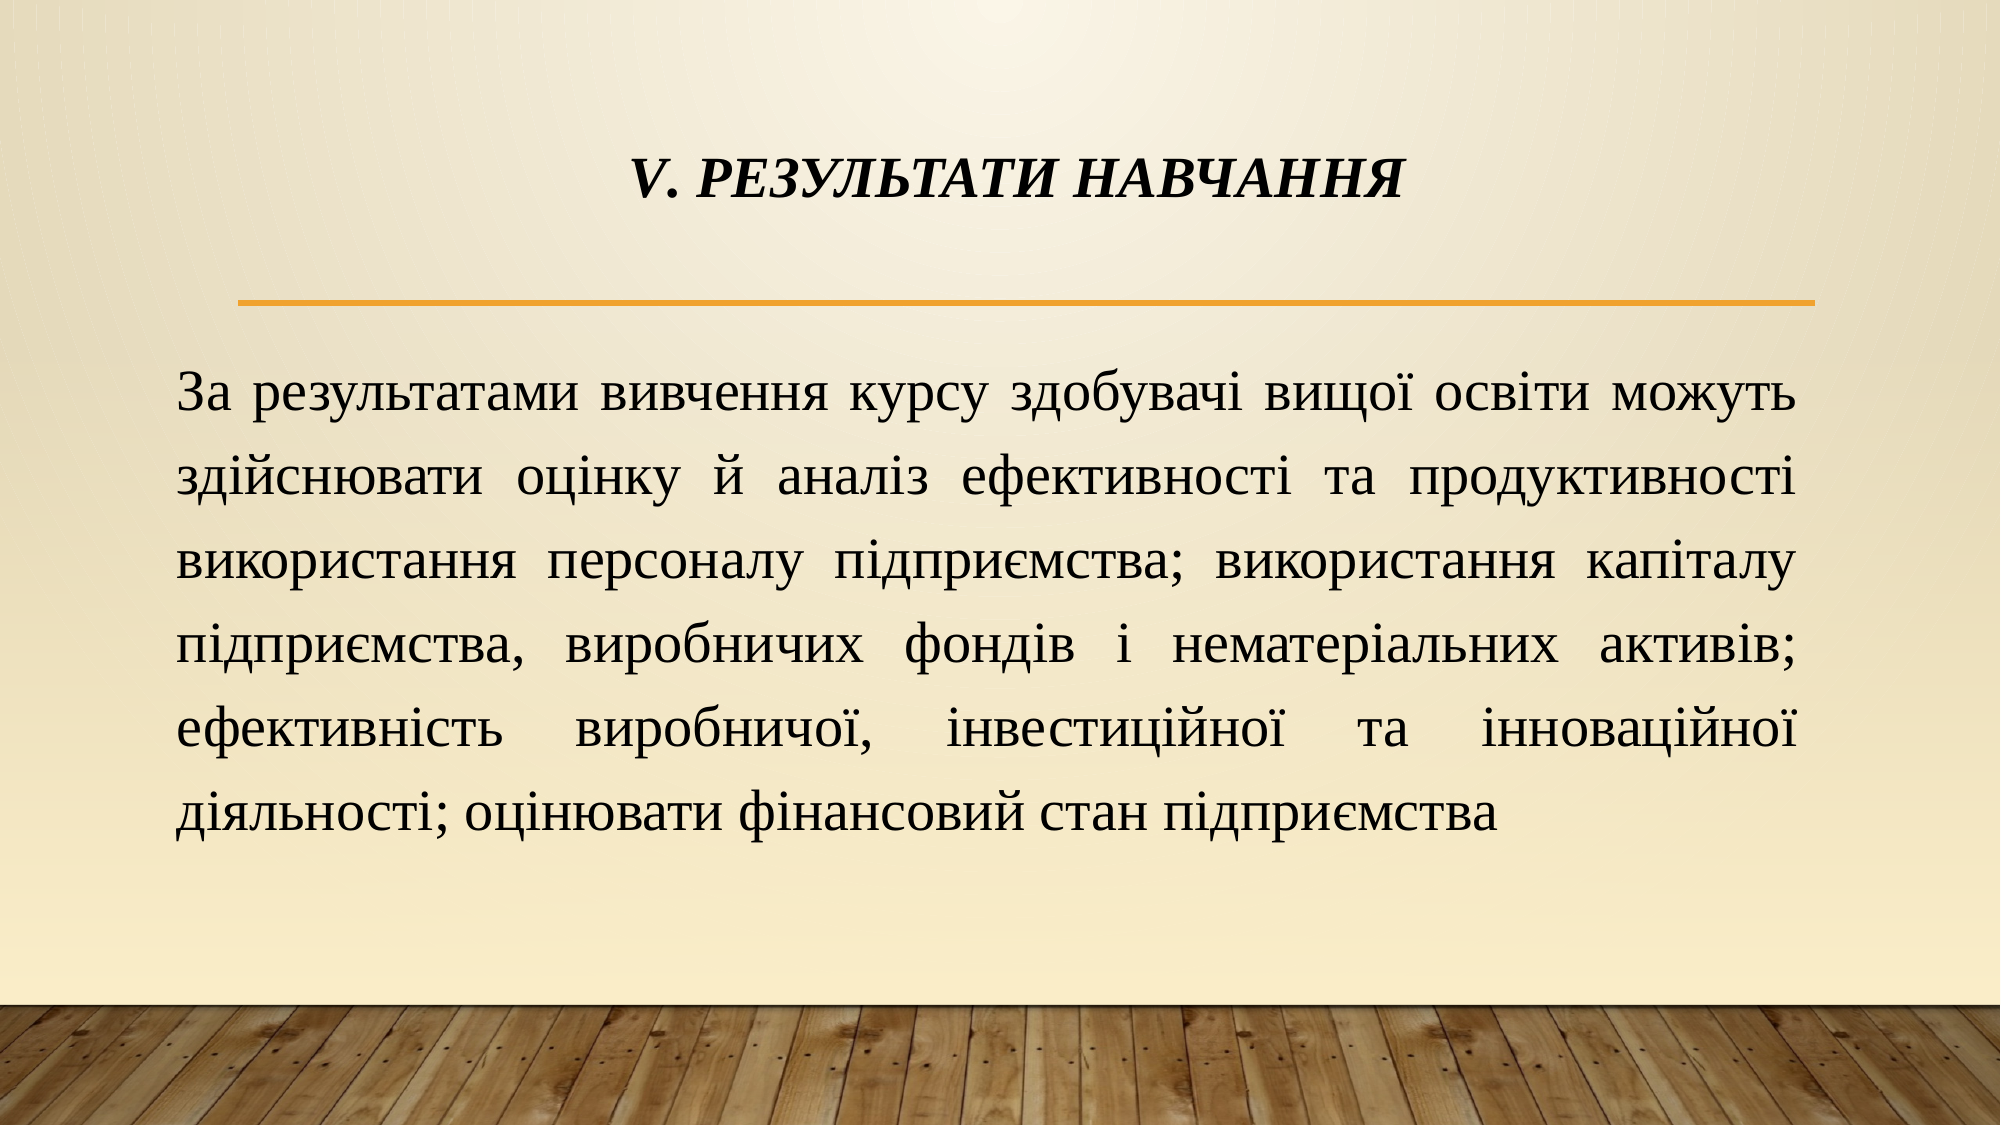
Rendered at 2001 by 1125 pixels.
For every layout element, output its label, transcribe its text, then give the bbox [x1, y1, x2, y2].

list За результатами вивчення курсу здобувачі вищої освіти можуть здійснювати оцінку й аналіз ефективності та продуктивності використання персоналу підприємства; використання капіталу підприємства, виробничих фондів і нематеріальних активів; ефективність виробничої, інвестиційної та інноваційної діяльності; оцінювати фінансовий стан підприємства [161, 330, 1814, 940]
picture [0, 1005, 2000, 1125]
title V. Результати навчання [238, 131, 1814, 305]
